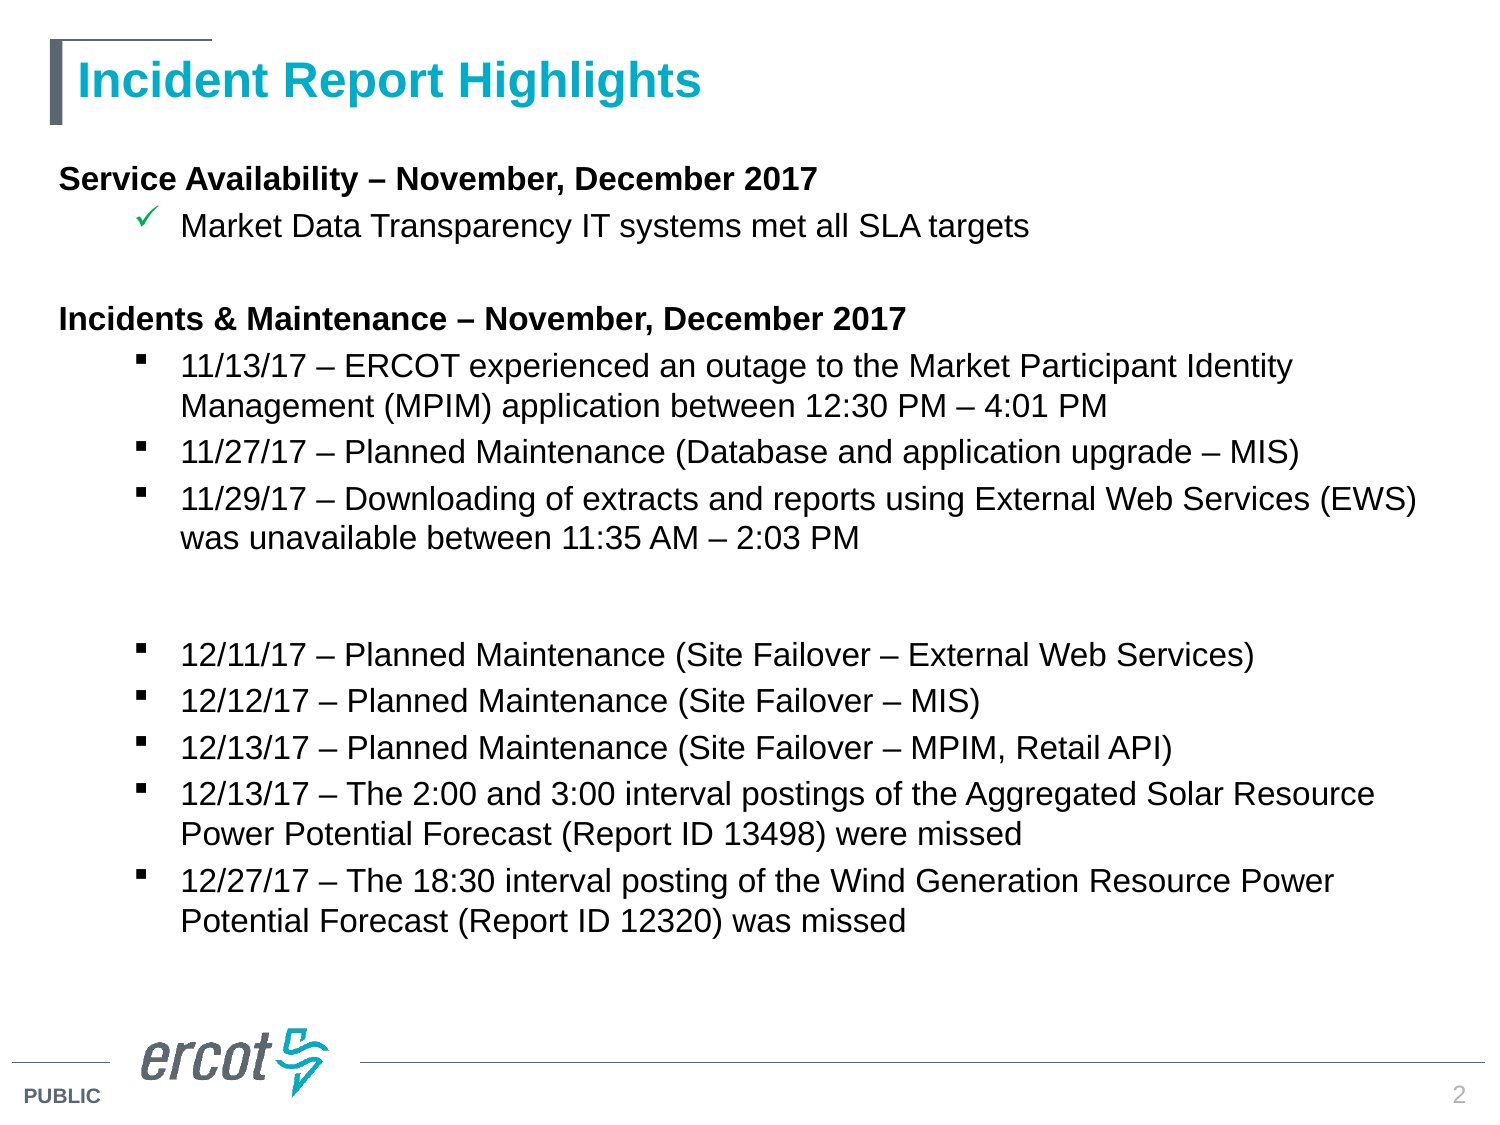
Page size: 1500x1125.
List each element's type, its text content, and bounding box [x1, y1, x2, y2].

picture [137, 1038, 332, 1100]
title Incident Report Highlights [62, 39, 1450, 138]
list Service Availability – November, December 2017 Market Data Transparency IT systems met all SLA targets Incidents & Maintenance – November, December 2017 11/13/17 – ERCOT experienced an outage to the Market Participant Identity Management (MPIM) application between 12:30 PM – 4:01 PM 11/27/17 – Planned Maintenance (Database and application upgrade – MIS) 11/29/17 – Downloading of extracts and reports using External Web Services (EWS) was unavailable between 11:35 AM – 2:03 PM 12/11/17 – Planned Maintenance (Site Failover – External Web Services) 12/12/17 – Planned Maintenance (Site Failover – MIS) 12/13/17 – Planned Maintenance (Site Failover – MPIM, Retail API) 12/13/17 – The 2:00 and 3:00 interval postings of the Aggregated Solar Resource Power Potential Forecast (Report ID 13498) were missed 12/27/17 – The 18:30 interval posting of the Wind Generation Resource Power Potential Forecast (Report ID 12320) was missed [43, 149, 1469, 1038]
slide_number 2 [1437, 1076, 1475, 1112]
